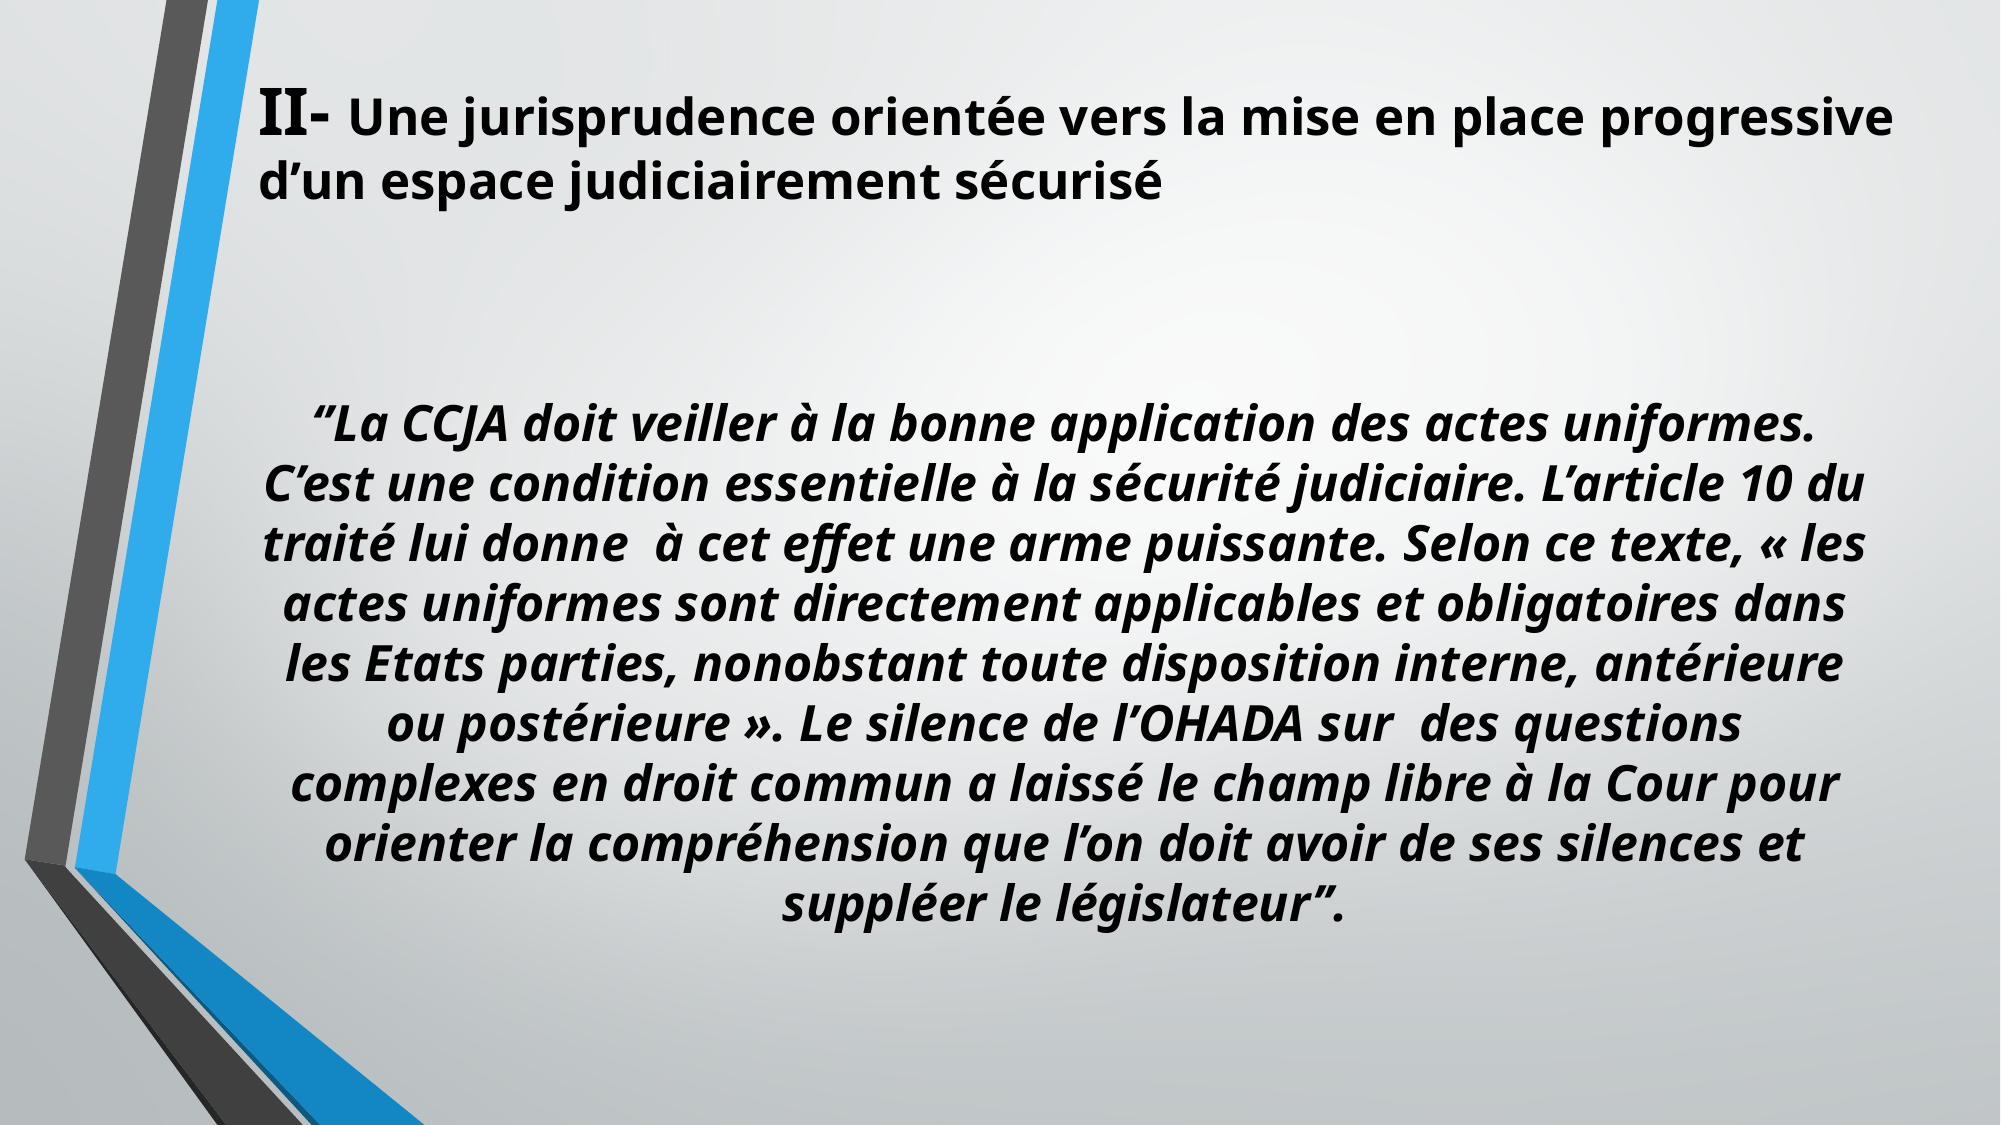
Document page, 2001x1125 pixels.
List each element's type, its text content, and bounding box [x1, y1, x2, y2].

title II- Une jurisprudence orientée vers la mise en place progressive d’un espace judiciairement sécurisé [243, 61, 1975, 438]
list ‘’La CCJA doit veiller à la bonne application des actes uniformes. C’est une condition essentielle à la sécurité judiciaire. L’article 10 du traité lui donne à cet effet une arme puissante. Selon ce texte, « les actes uniformes sont directement applicables et obligatoires dans les Etats parties, nonobstant toute disposition interne, antérieure ou postérieure ». Le silence de l’OHADA sur des questions complexes en droit commun a laissé le champ libre à la Cour pour orienter la compréhension que l’on doit avoir de ses silences et suppléer le législateur’’. [243, 438, 1887, 975]
